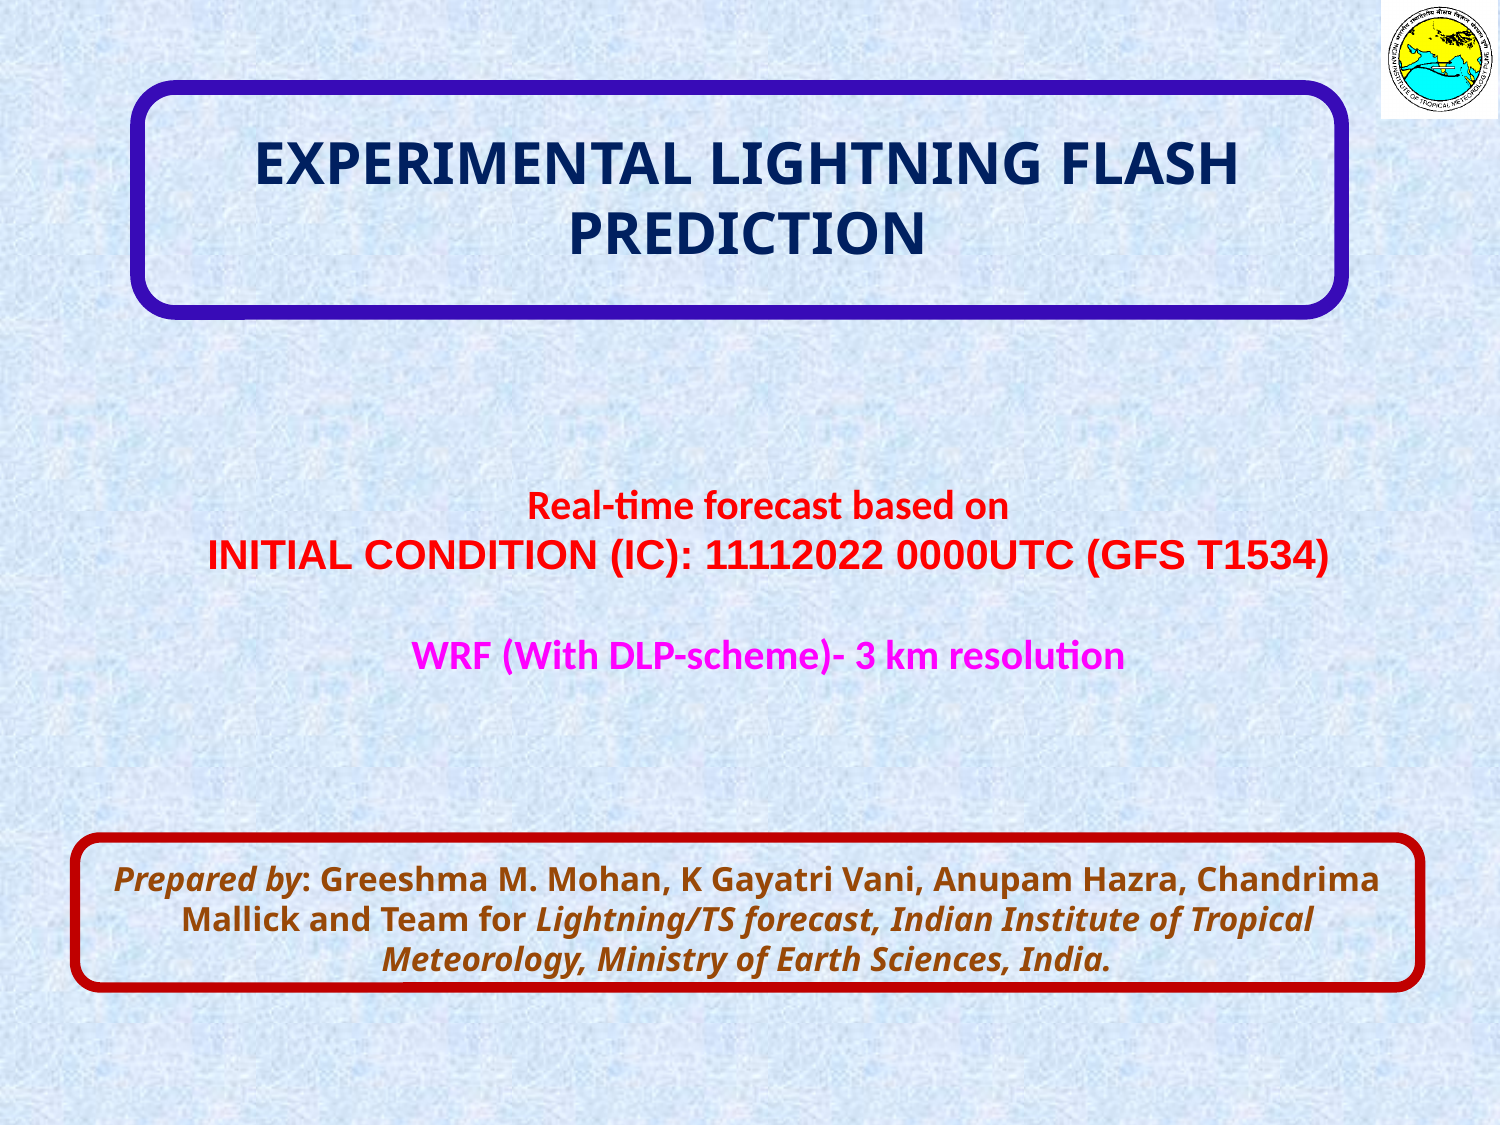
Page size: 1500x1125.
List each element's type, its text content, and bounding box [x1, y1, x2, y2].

text_box Real-time forecast based on INITIAL CONDITION (IC): 11112022 0000UTC (GFS T1534) WRF (With DLP-scheme)- 3 km resolution [87, 470, 1450, 686]
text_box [137, 87, 1357, 313]
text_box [62, 837, 1433, 988]
picture [0, 0, 1500, 1125]
